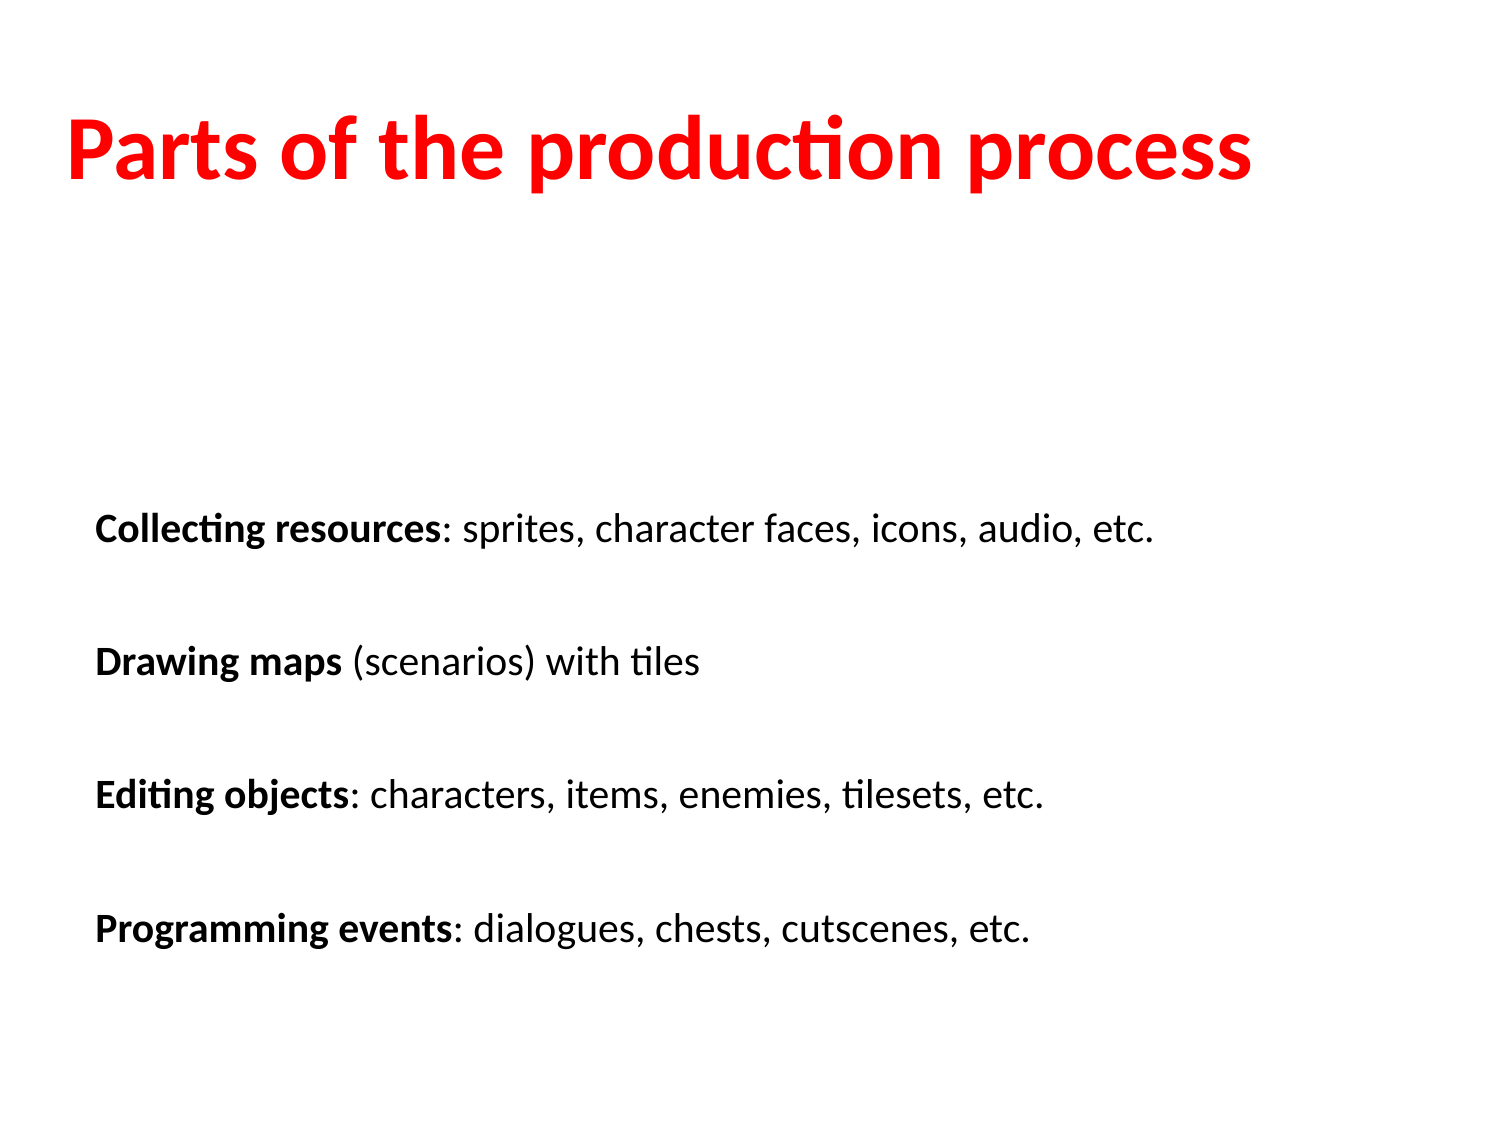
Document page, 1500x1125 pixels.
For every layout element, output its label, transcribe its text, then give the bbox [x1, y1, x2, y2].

text_box Parts of the production process [51, 72, 1449, 167]
text_box Collecting resources: sprites, character faces, icons, audio, etc. Drawing maps (scenarios) with tiles Editing objects: characters, items, enemies, tilesets, etc. Programming events: dialogues, chests, cutscenes, etc. [63, 435, 1408, 857]
